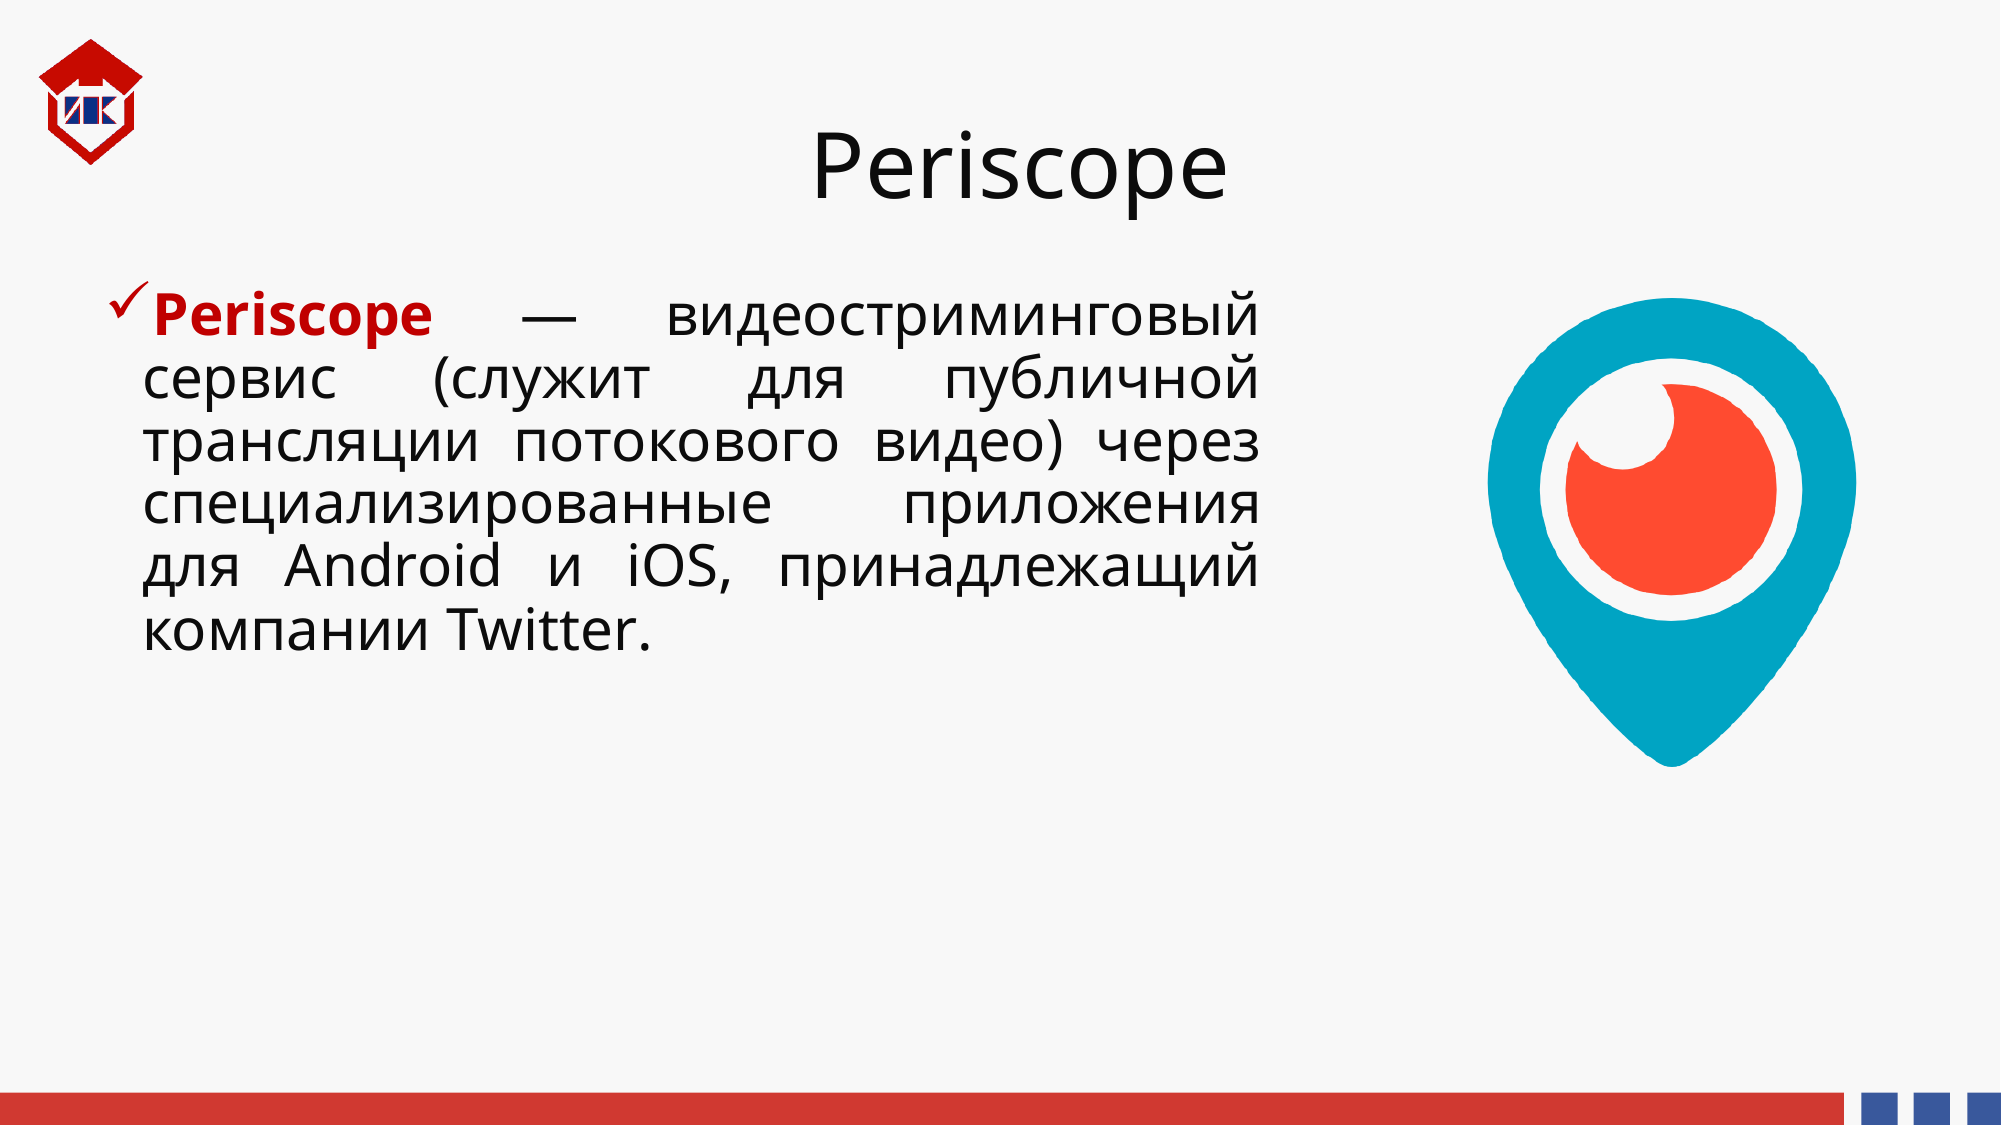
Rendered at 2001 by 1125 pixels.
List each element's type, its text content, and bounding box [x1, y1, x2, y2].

title Periscope [195, 59, 1844, 278]
list Periscope — видеостриминговый сервис (служит для публичной трансляции потокового видео) через специализированные приложения для Android и iOS, принадлежащий компании Twitter. [89, 277, 1277, 736]
picture [18, 9, 152, 180]
picture [1437, 298, 1906, 767]
